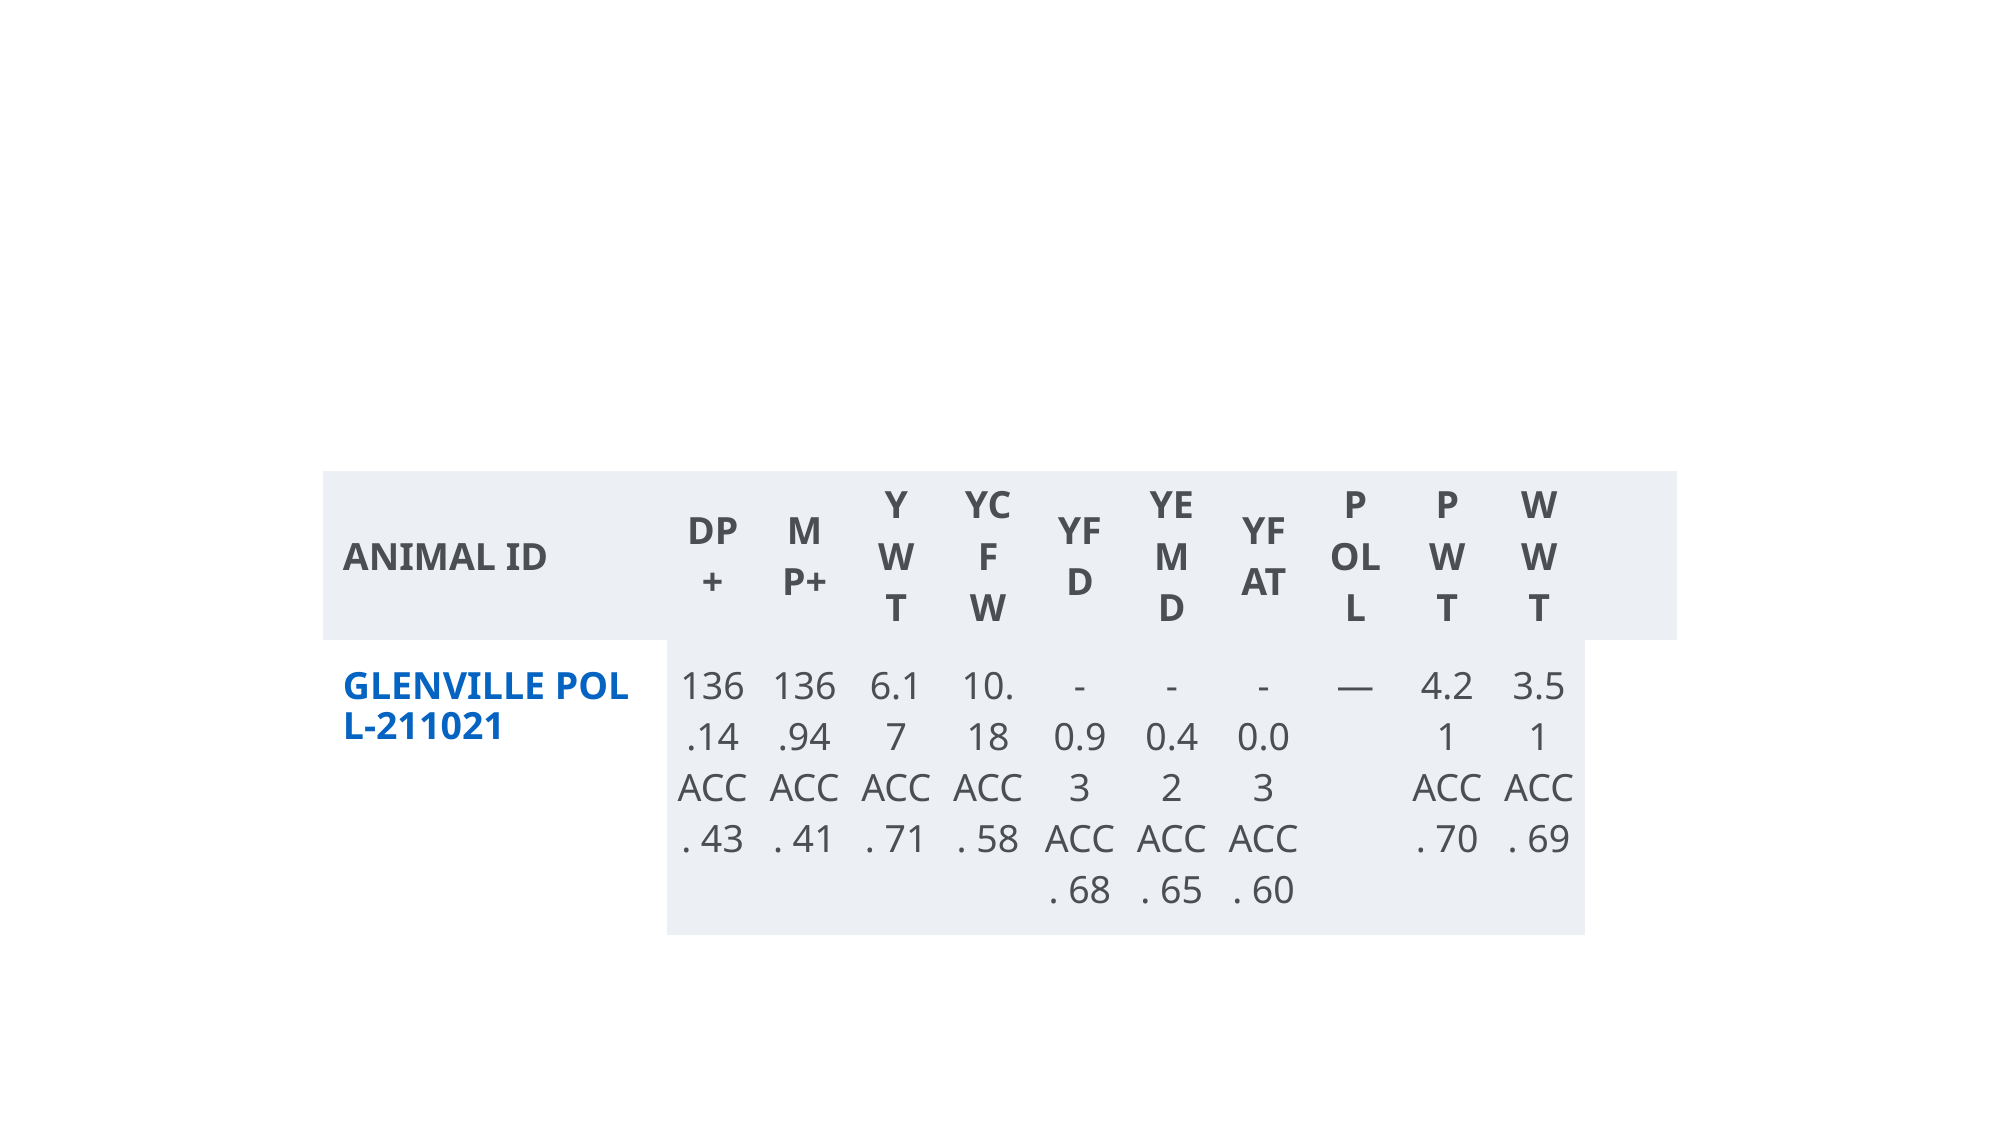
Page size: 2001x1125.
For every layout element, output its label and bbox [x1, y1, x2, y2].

table_cell [323, 640, 1677, 935]
table_header [323, 471, 1677, 640]
